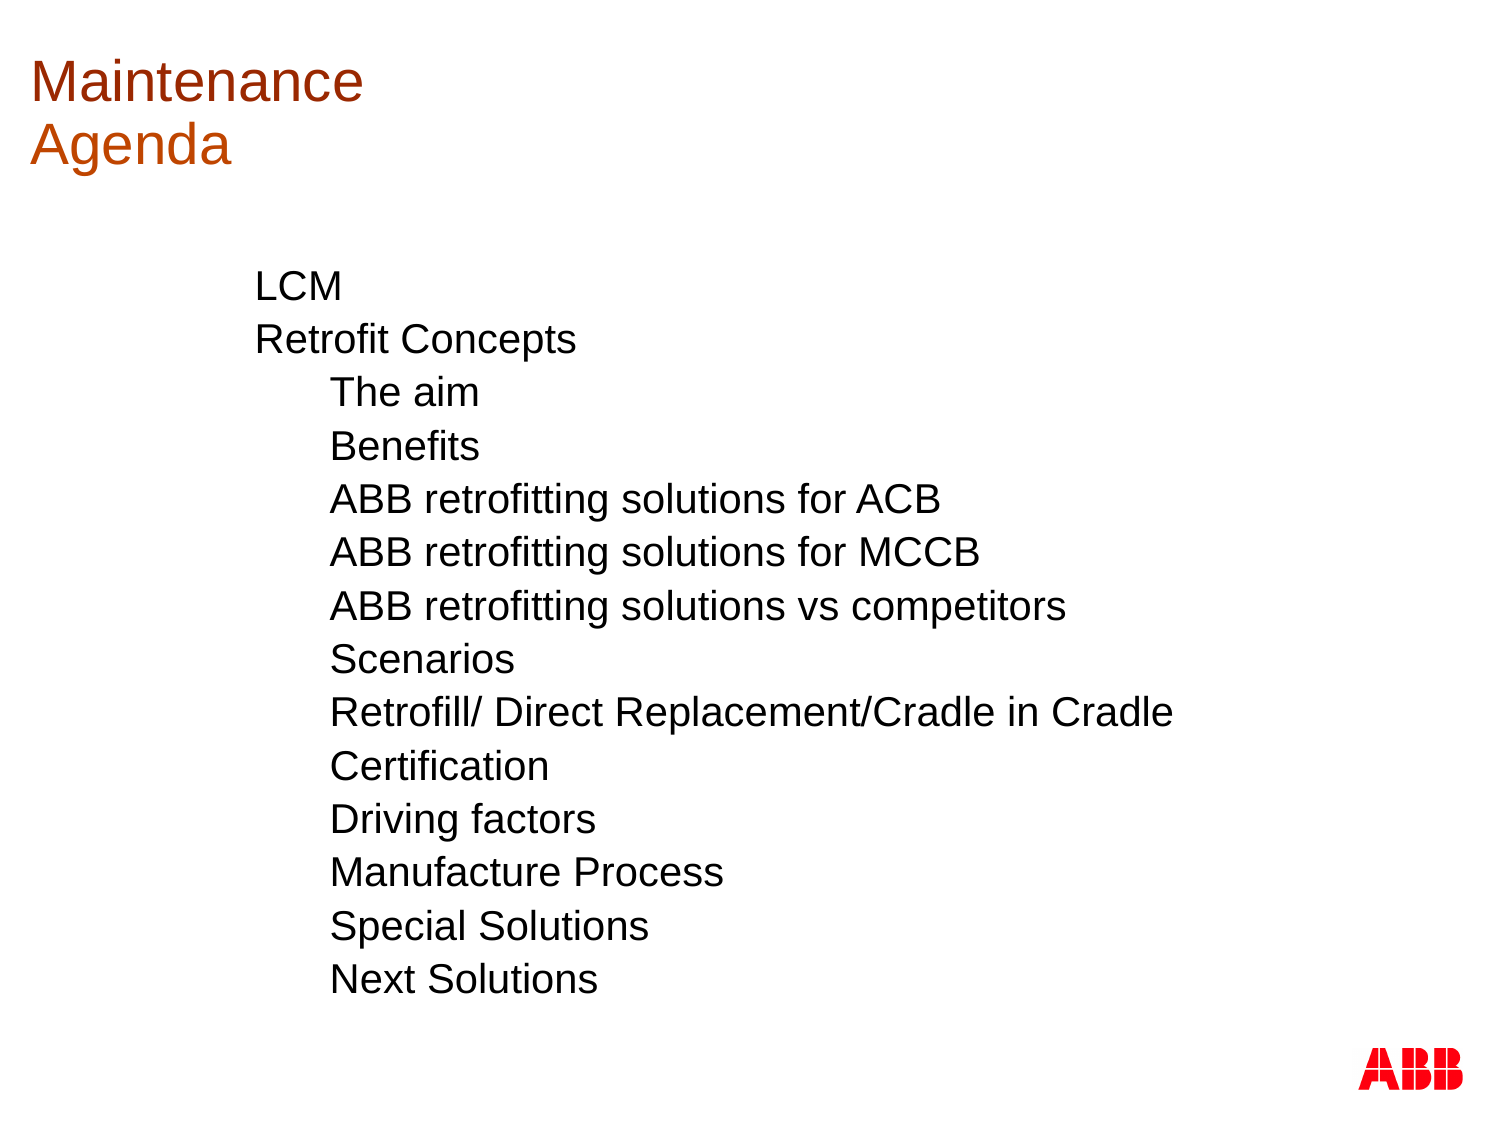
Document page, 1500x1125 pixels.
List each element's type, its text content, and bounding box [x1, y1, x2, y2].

picture [1352, 1048, 1463, 1090]
text_box Maintenance Agenda [0, 0, 1500, 194]
text_box LCM Retrofit Concepts The aim Benefits ABB retrofitting solutions for ACB ABB retrofitting solutions for MCCB ABB retrofitting solutions vs competitors Scenarios Retrofill/ Direct Replacement/Cradle in Cradle Certification Driving factors Manufacture Process Special Solutions Next Solutions [239, 256, 1277, 1012]
